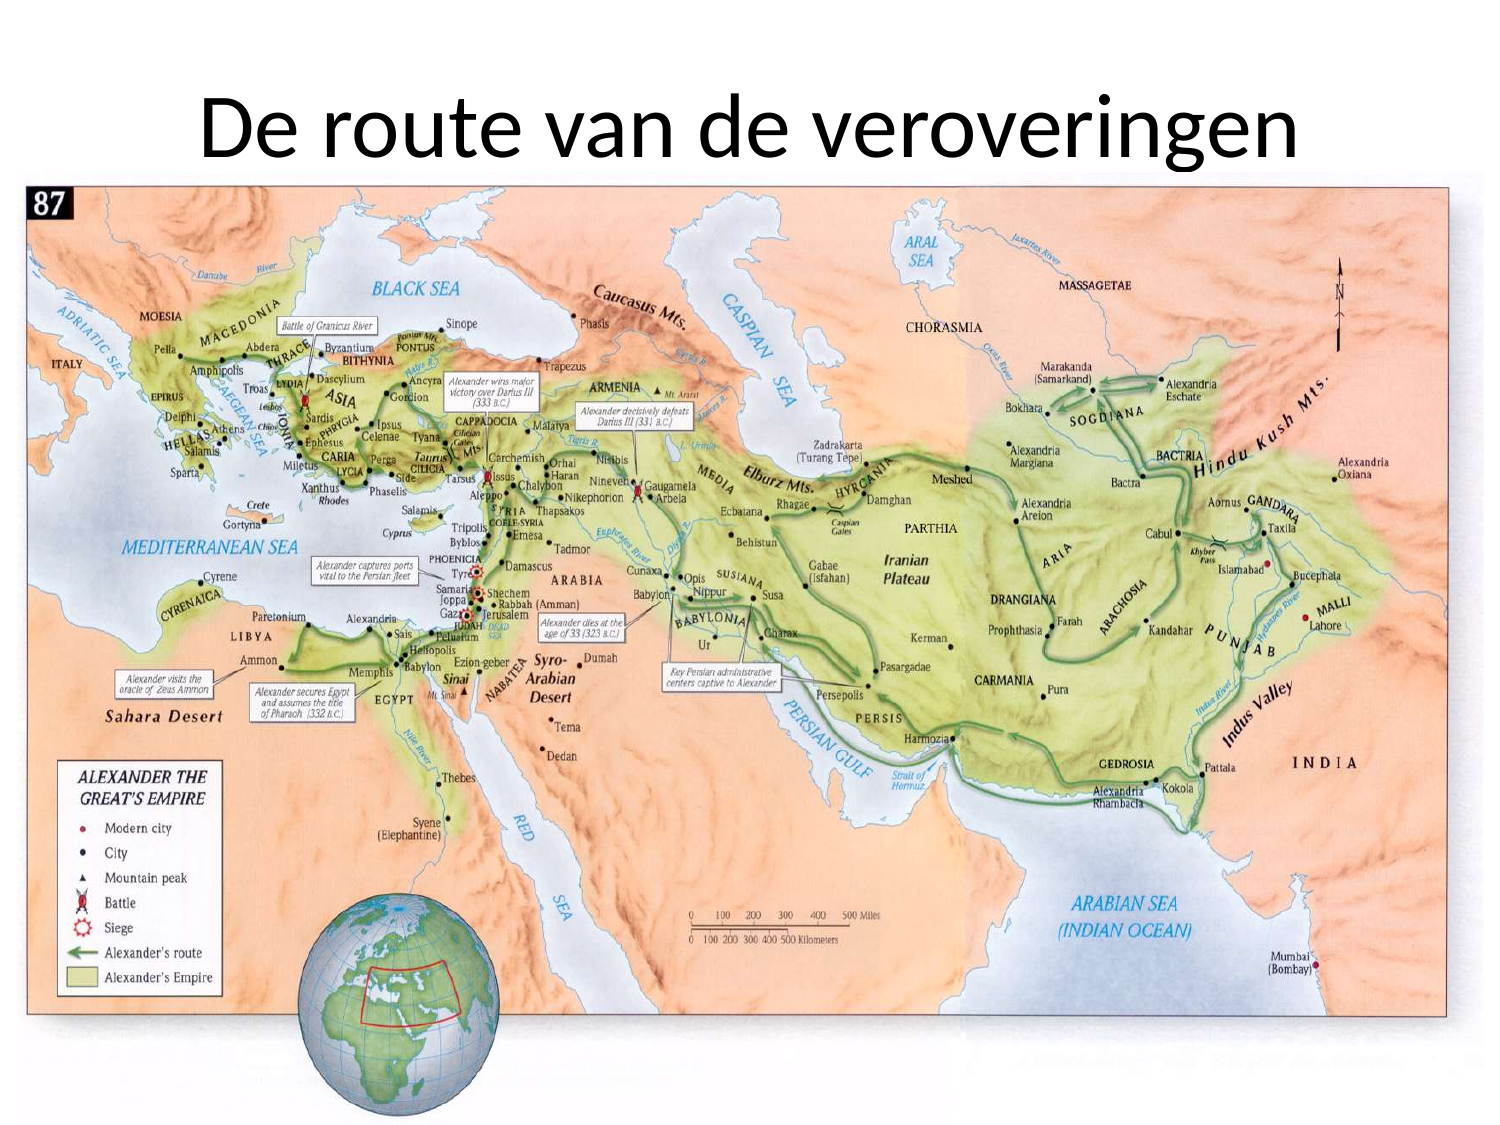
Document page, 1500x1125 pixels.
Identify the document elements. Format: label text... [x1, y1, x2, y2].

title De route van de veroveringen [75, 45, 1425, 171]
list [17, 172, 1484, 1125]
